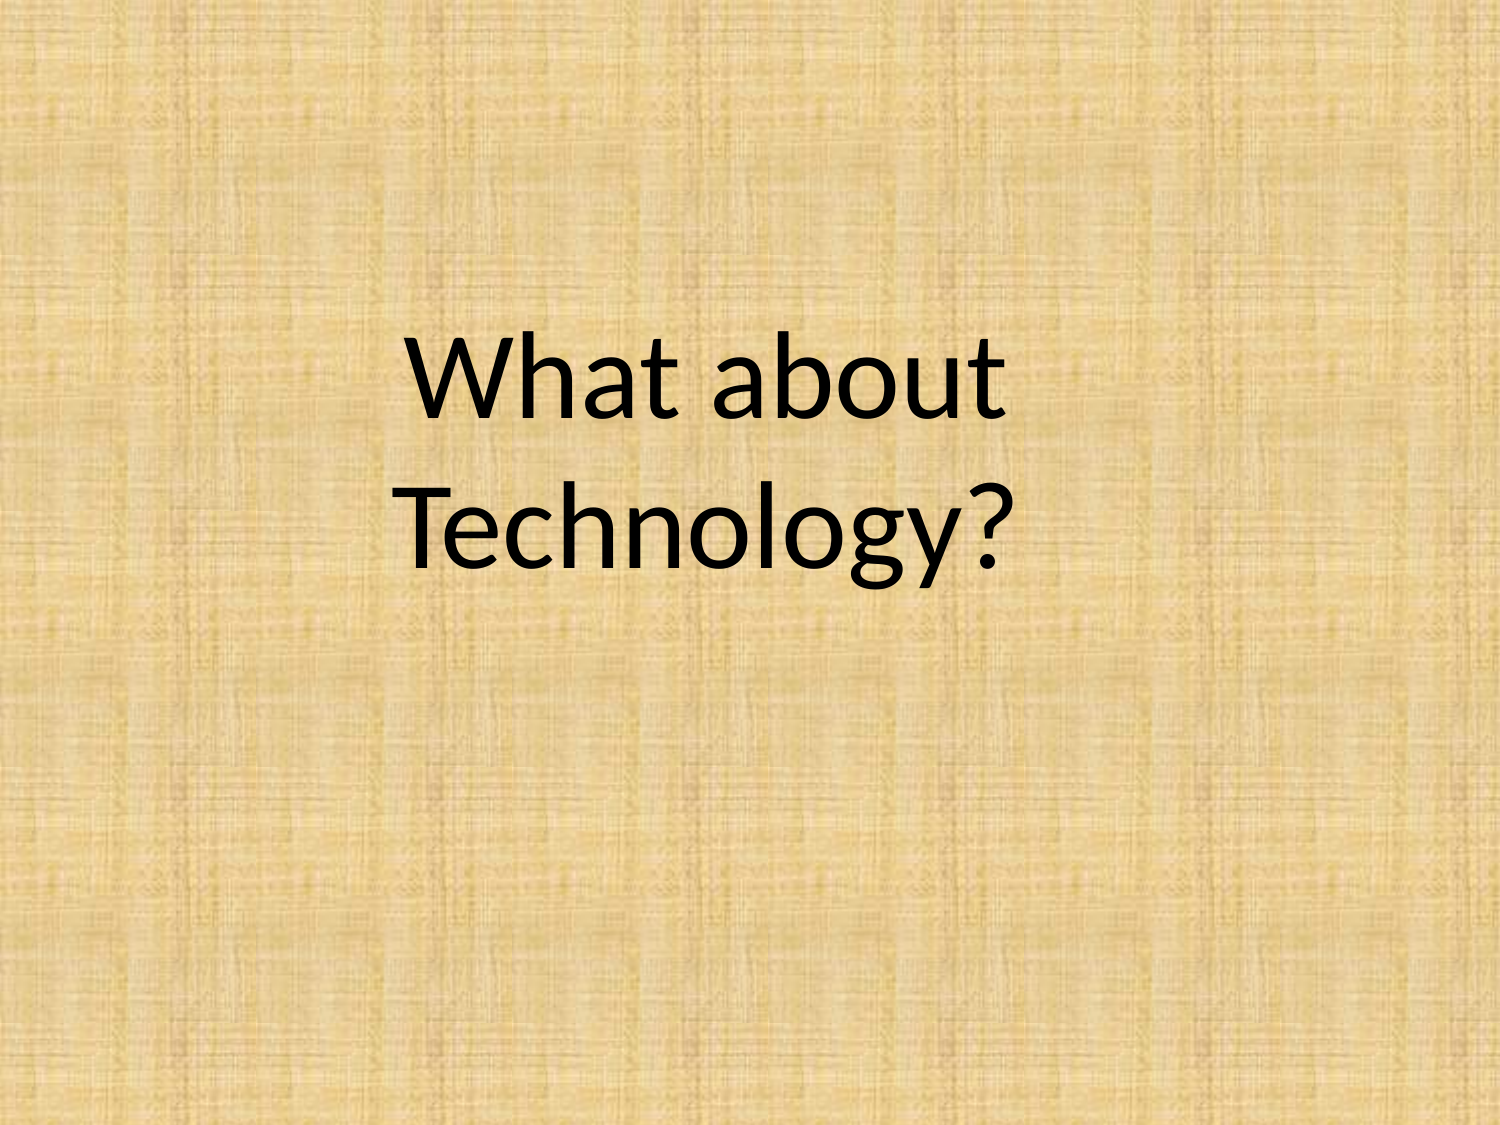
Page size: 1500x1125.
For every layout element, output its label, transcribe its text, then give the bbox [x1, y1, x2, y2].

title What about Technology? [112, 262, 1300, 625]
picture [0, 0, 1500, 1125]
